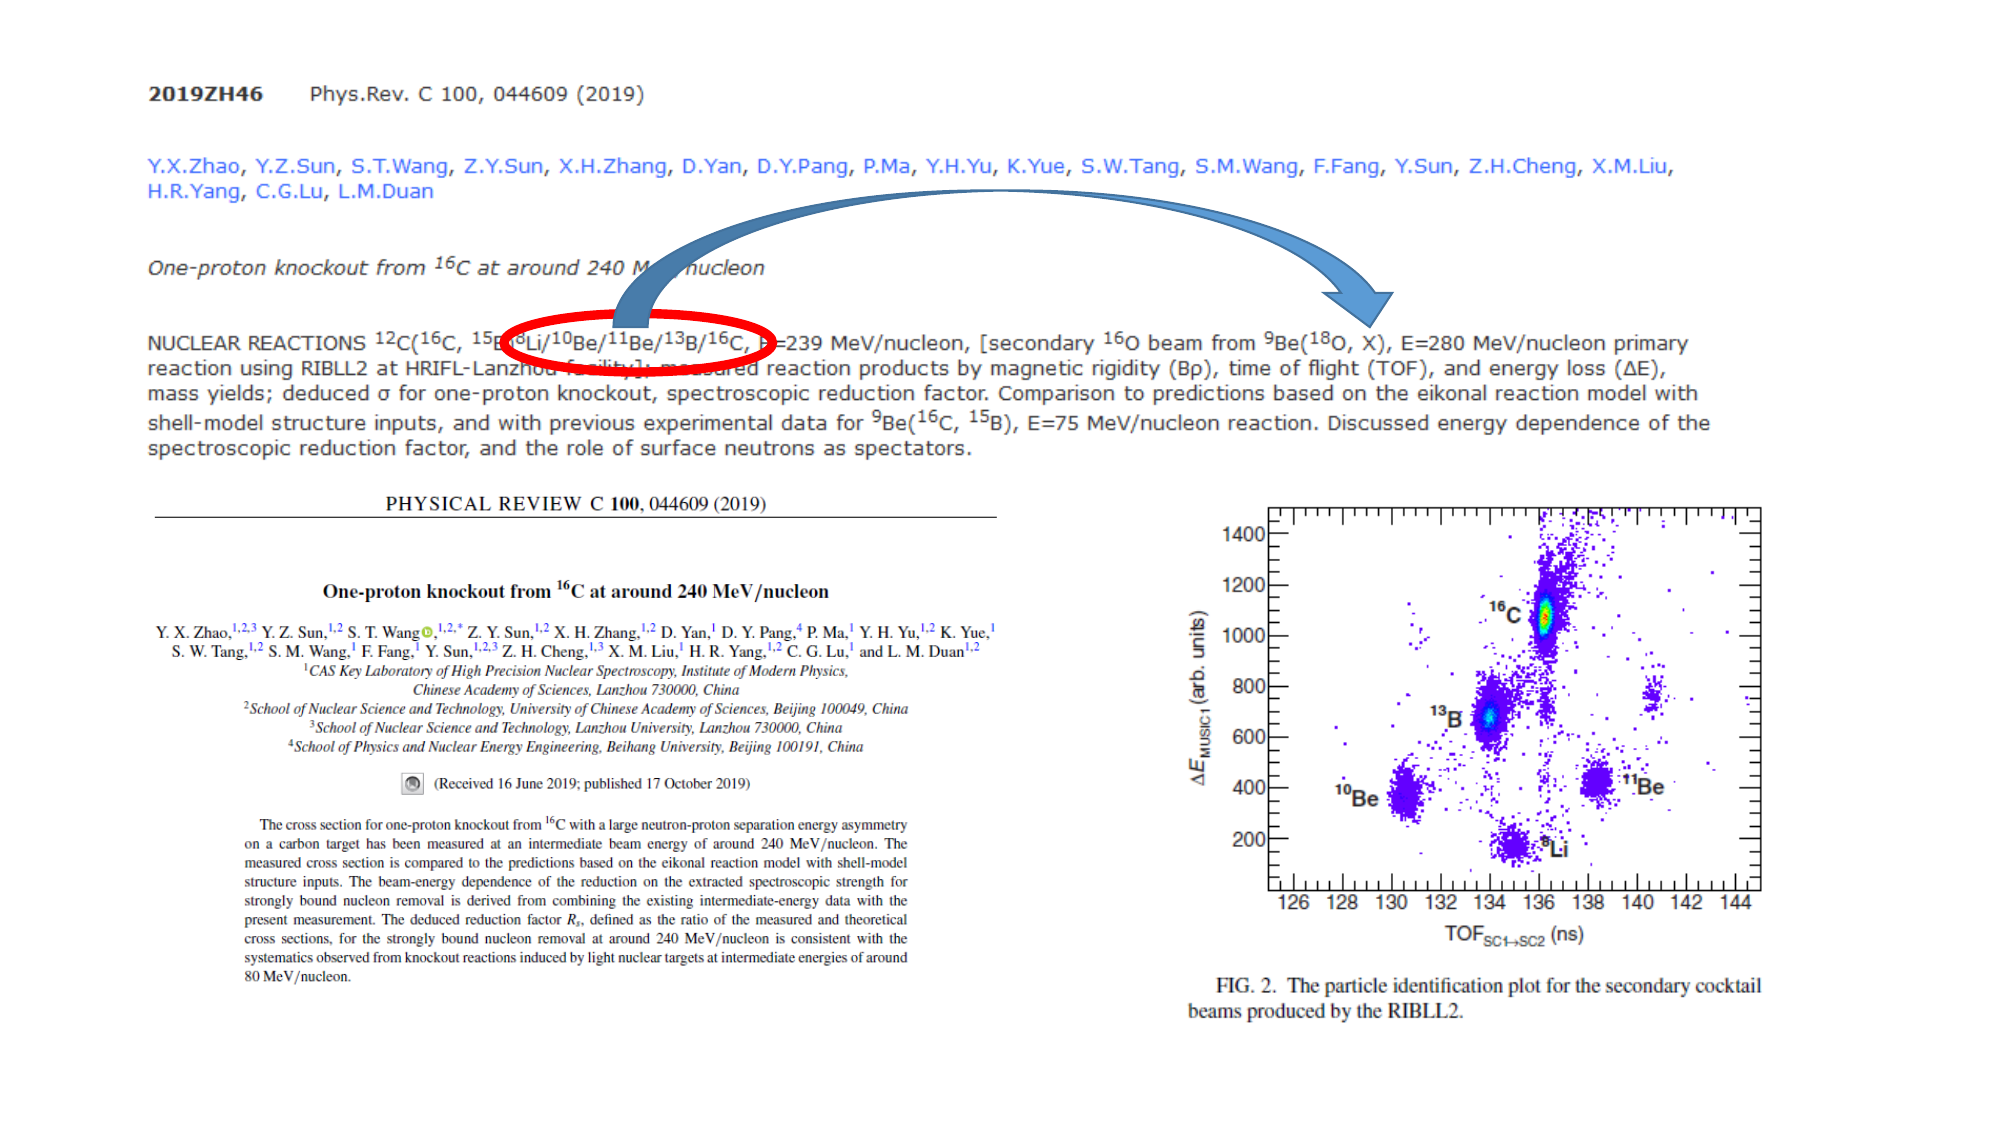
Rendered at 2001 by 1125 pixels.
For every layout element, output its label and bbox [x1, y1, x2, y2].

picture [137, 73, 1793, 1036]
